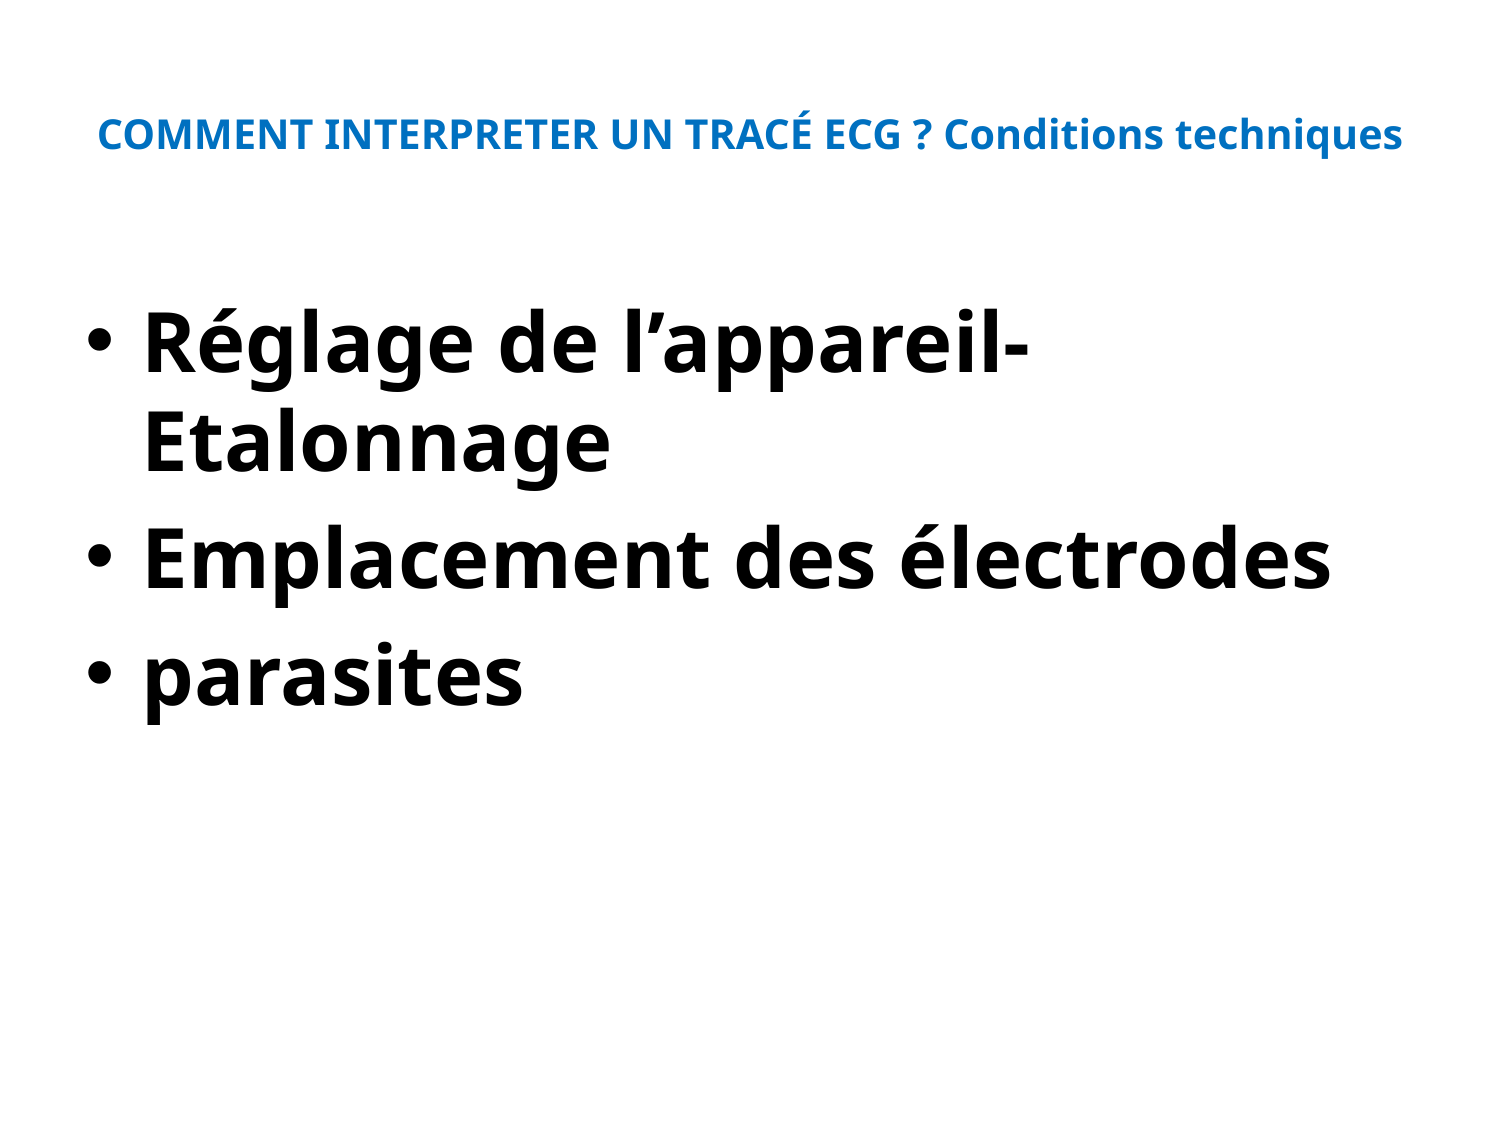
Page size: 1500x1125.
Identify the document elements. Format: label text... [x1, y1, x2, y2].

title COMMENT INTERPRETER UN TRACÉ ECG ? Conditions techniques [75, 45, 1425, 233]
list Réglage de l’appareil-Etalonnage Emplacement des électrodes parasites [70, 281, 1421, 1024]
